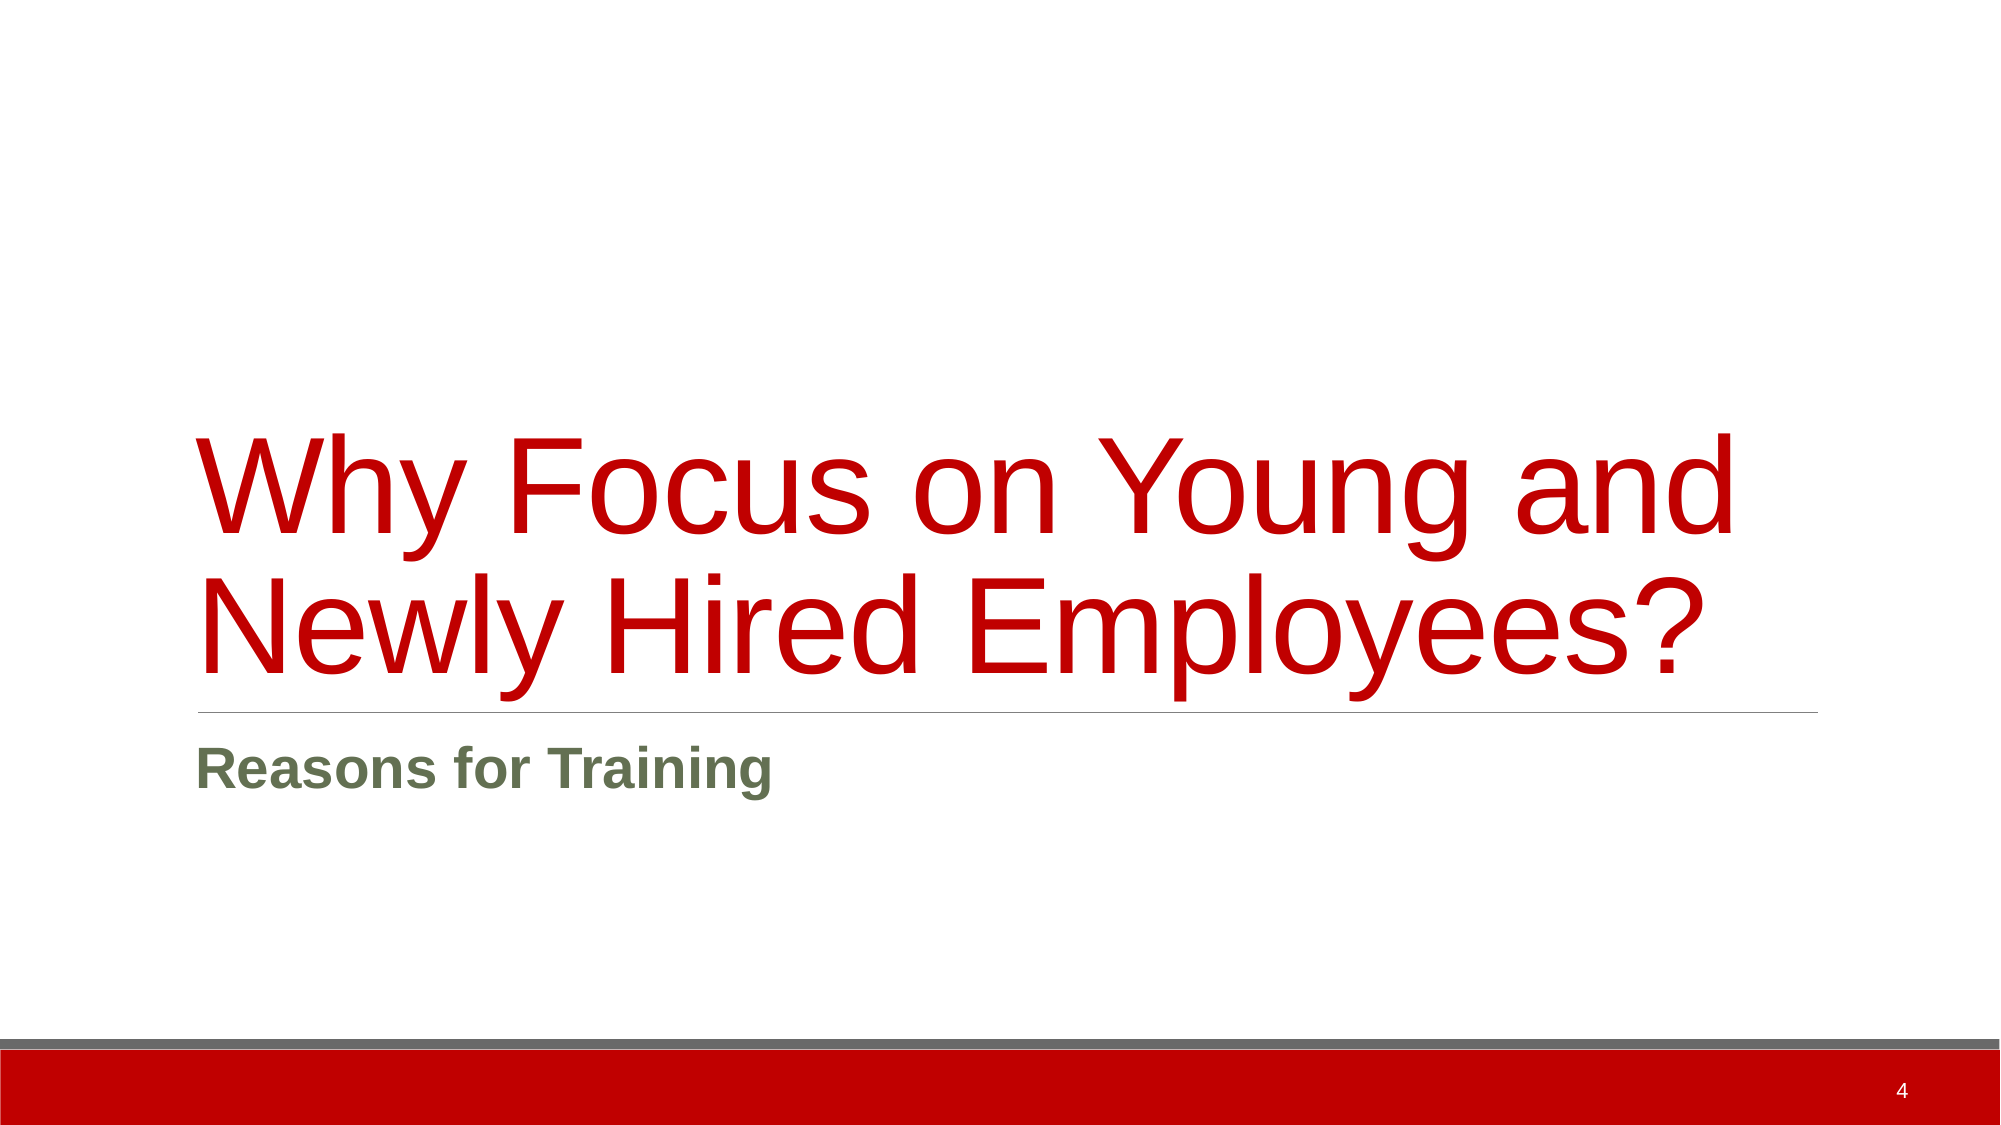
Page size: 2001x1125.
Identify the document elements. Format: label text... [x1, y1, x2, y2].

list Reasons for Training [180, 730, 1830, 918]
title Why Focus on Young and Newly Hired Employees? [180, 124, 1830, 710]
slide_number 4 [1708, 1059, 1924, 1120]
